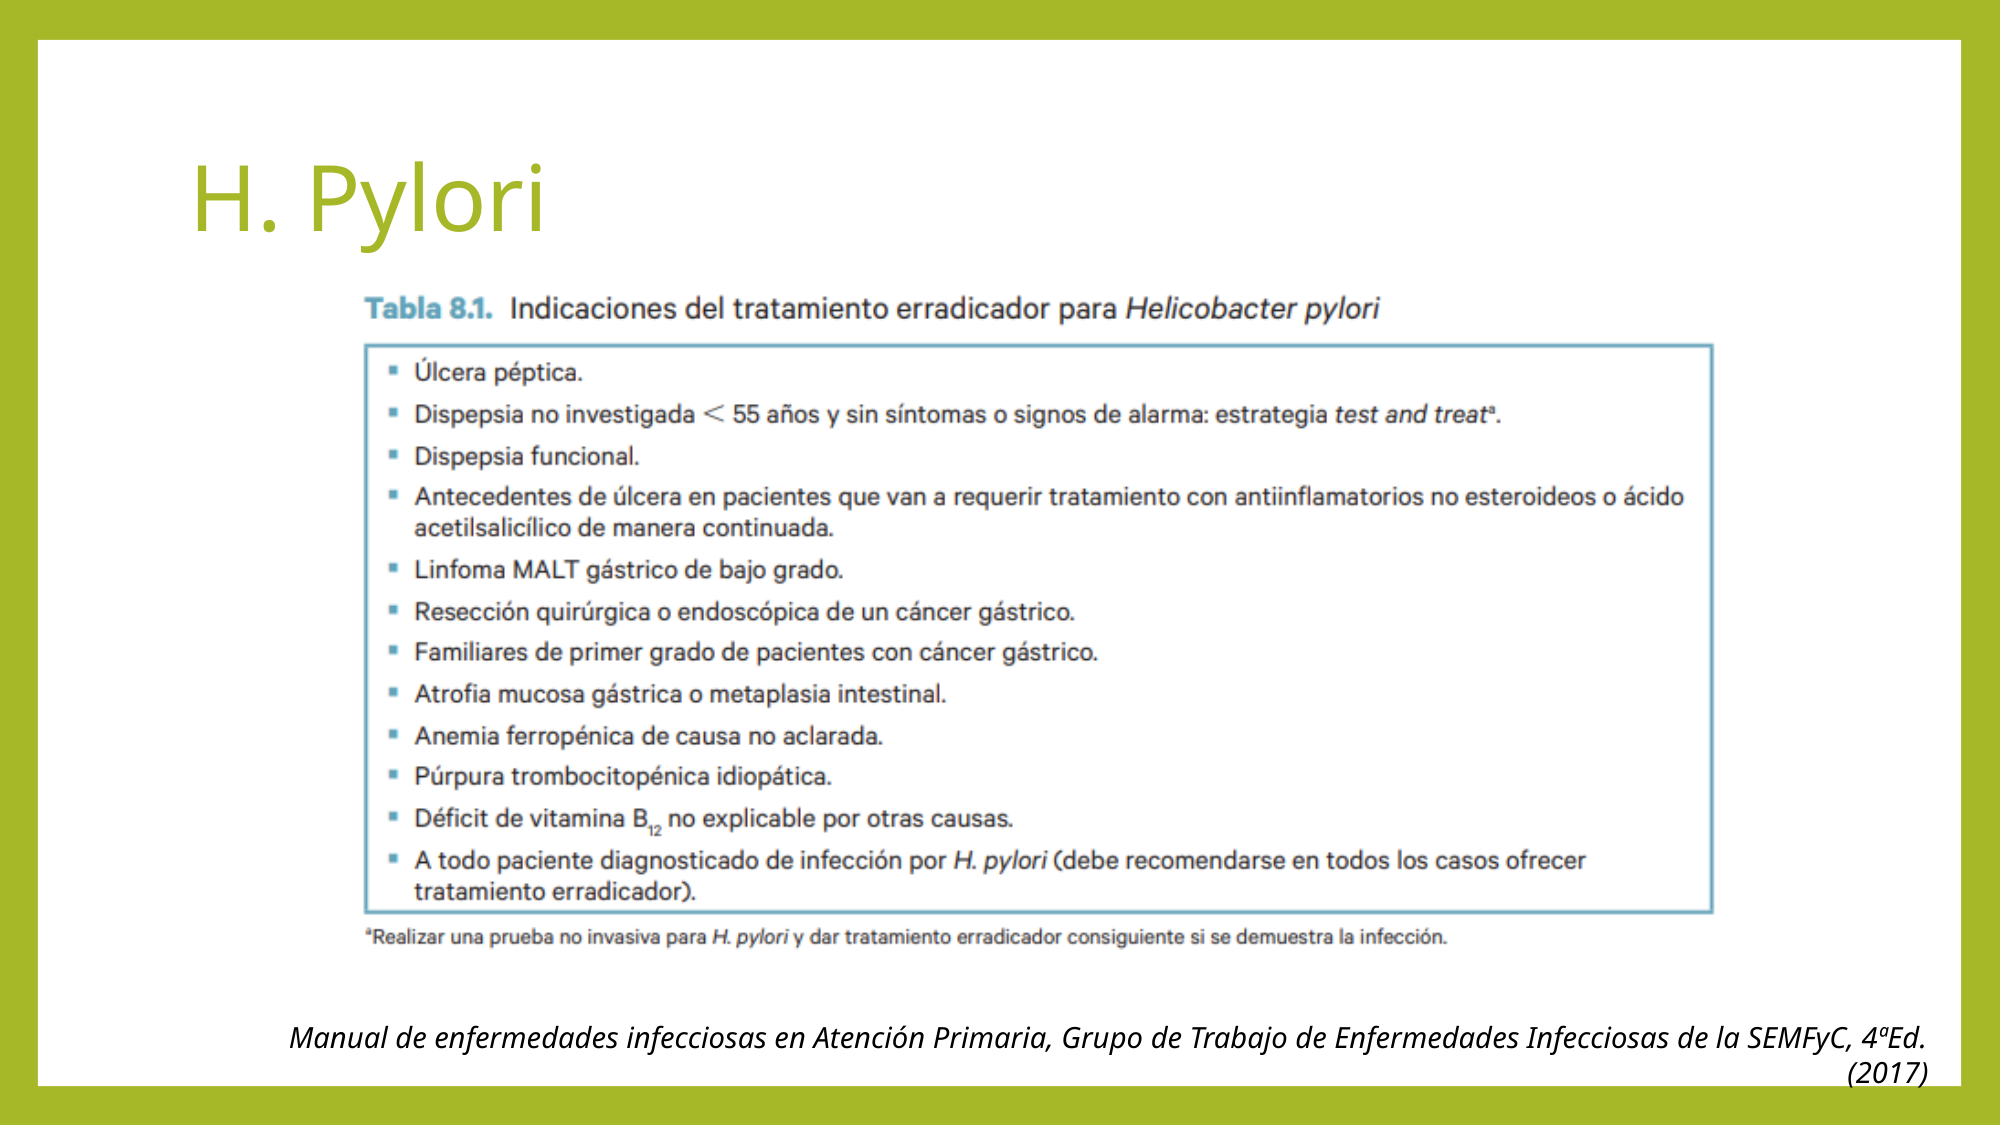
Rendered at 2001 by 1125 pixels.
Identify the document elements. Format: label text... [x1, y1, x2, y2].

title H. Pylori [174, 90, 1795, 313]
picture [292, 282, 1795, 976]
text_box Manual de enfermedades infecciosas en Atención Primaria, Grupo de Trabajo de Enfermedades Infecciosas de la SEMFyC, 4ªEd. (2017) [252, 1011, 1944, 1097]
